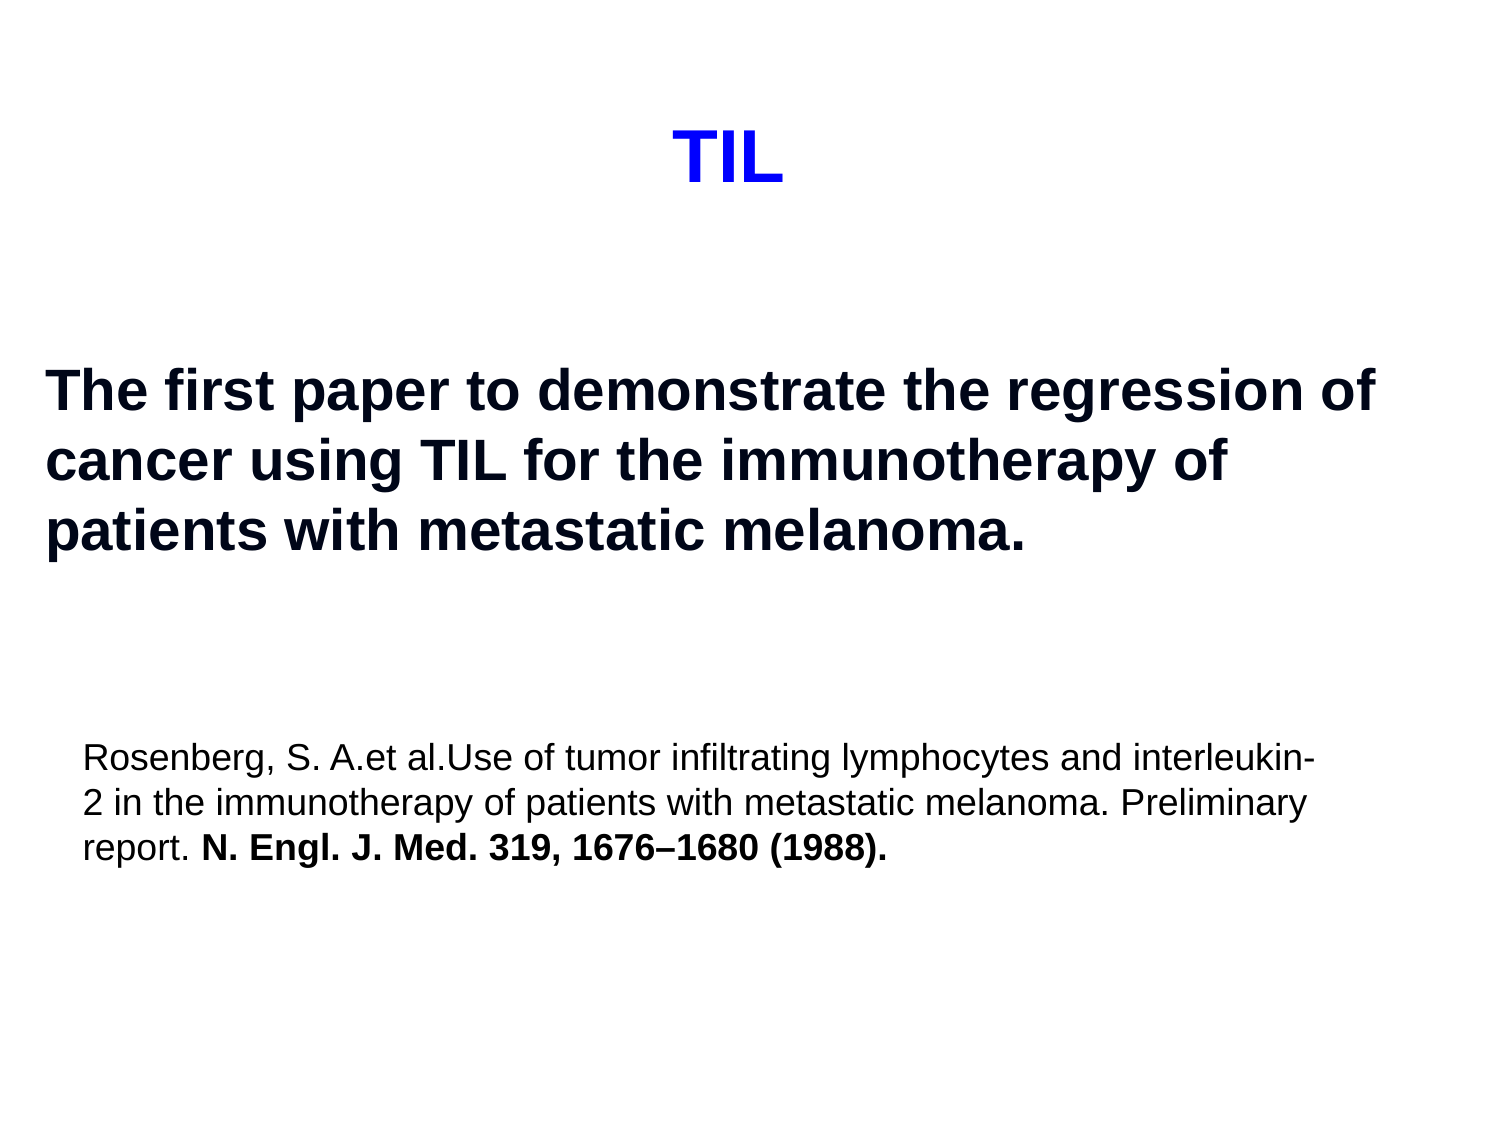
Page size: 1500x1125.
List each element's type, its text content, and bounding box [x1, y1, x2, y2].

text_box Rosenberg, S. A.et al.Use of tumor infiltrating lymphocytes and interleukin-2 in the immunotherapy of patients with metastatic melanoma. Preliminary report. N. Engl. J. Med. 319, 1676–1680 (1988). [75, 724, 1325, 875]
text_box The first paper to demonstrate the regression of cancer using TIL for the immunotherapy of patients with metastatic melanoma. [37, 299, 1463, 570]
text_box TIL [112, 99, 1346, 205]
